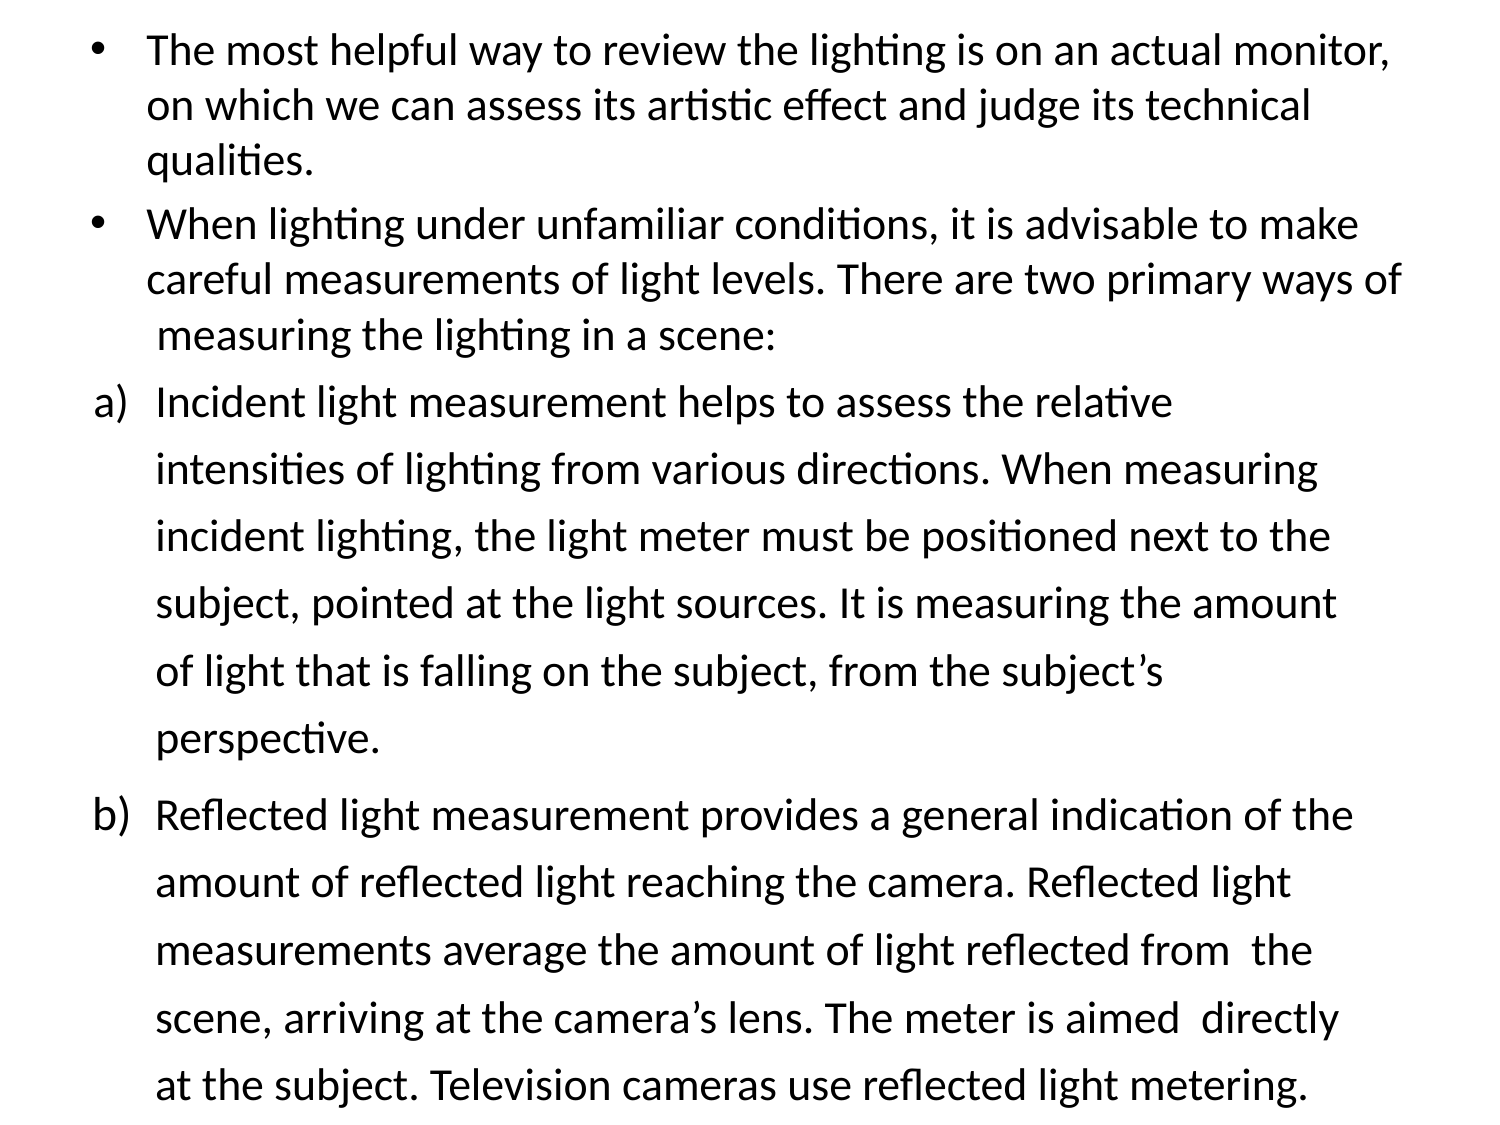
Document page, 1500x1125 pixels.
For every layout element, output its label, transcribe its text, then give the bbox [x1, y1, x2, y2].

list The most helpful way to review the lighting is on an actual monitor, on which we can assess its artistic effect and judge its technical qualities. When lighting under unfamiliar conditions, it is advisable to make careful measurements of light levels. There are two primary ways of measuring the lighting in a scene: Incident light measurement helps to assess the relative intensities of lighting from various directions. When measuring incident lighting, the light meter must be positioned next to the subject, pointed at the light sources. It is measuring the amount of light that is falling on the subject, from the subject’s perspective. Reflected light measurement provides a general indication of the amount of reflected light reaching the camera. Reflected light measurements average the amount of light reflected from the scene, arriving at the camera’s lens. The meter is aimed directly at the subject. Television cameras use reflected light metering. [75, 12, 1425, 1005]
